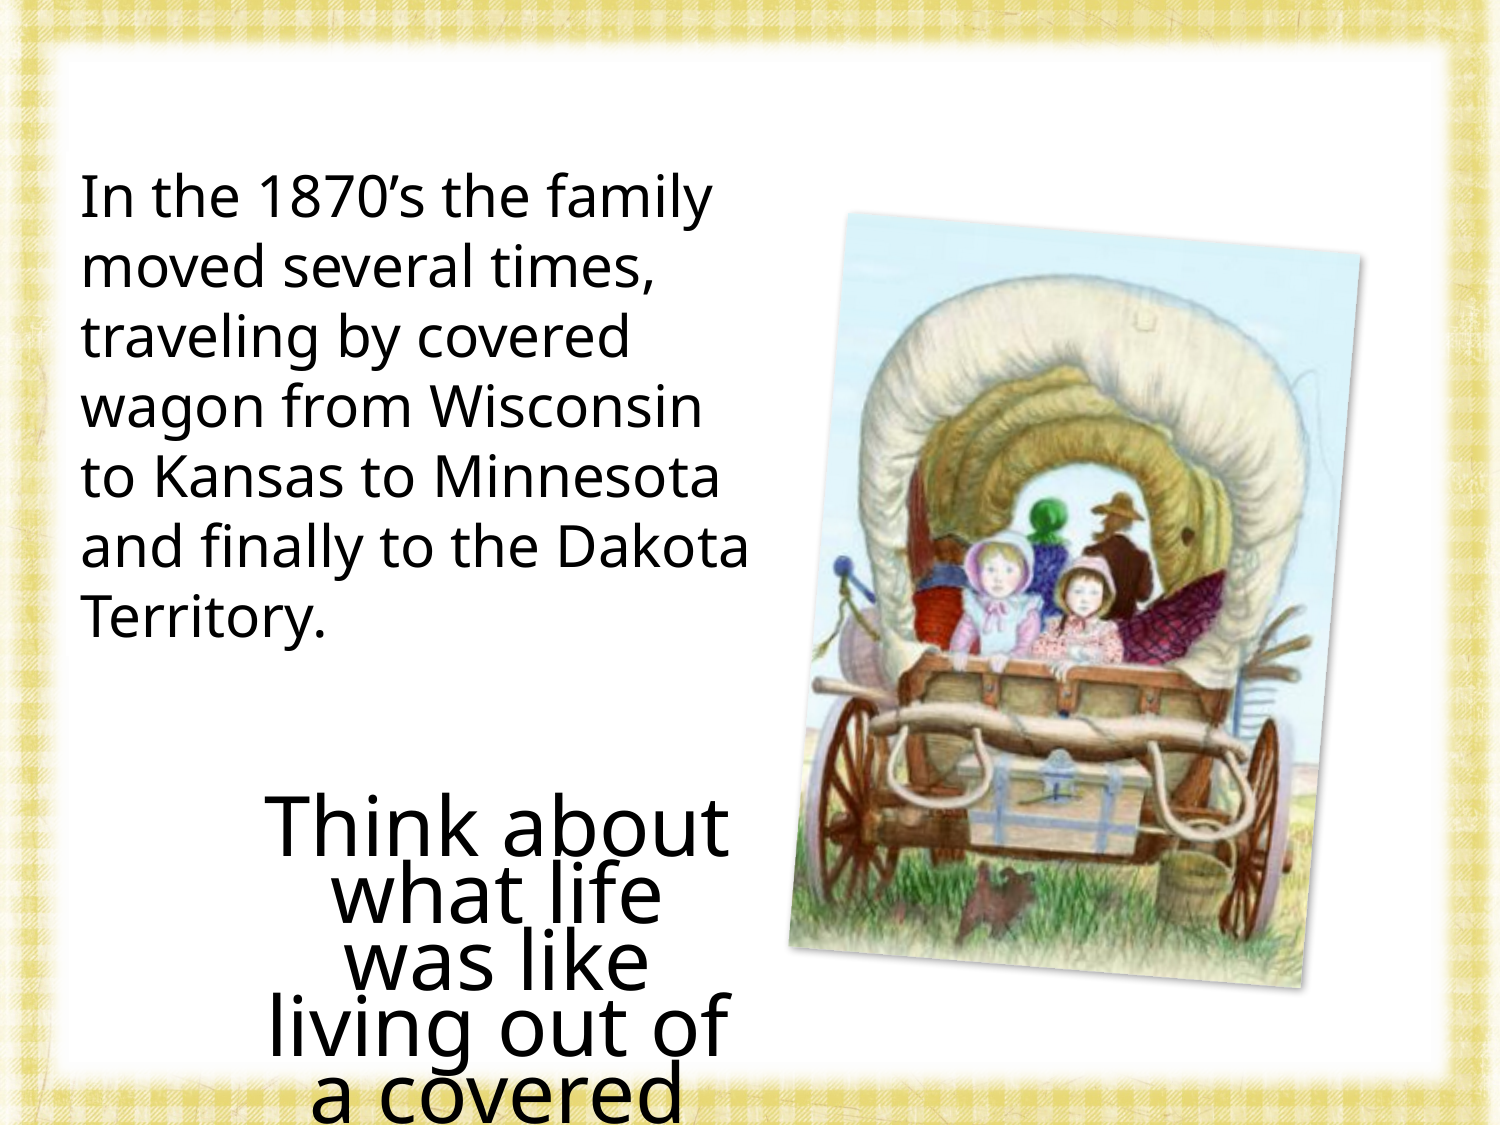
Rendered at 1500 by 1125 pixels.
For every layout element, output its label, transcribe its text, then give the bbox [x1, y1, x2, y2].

picture [0, 0, 1500, 1125]
text_box Think about what life was like living out of a covered wagon! [249, 1109, 747, 1125]
